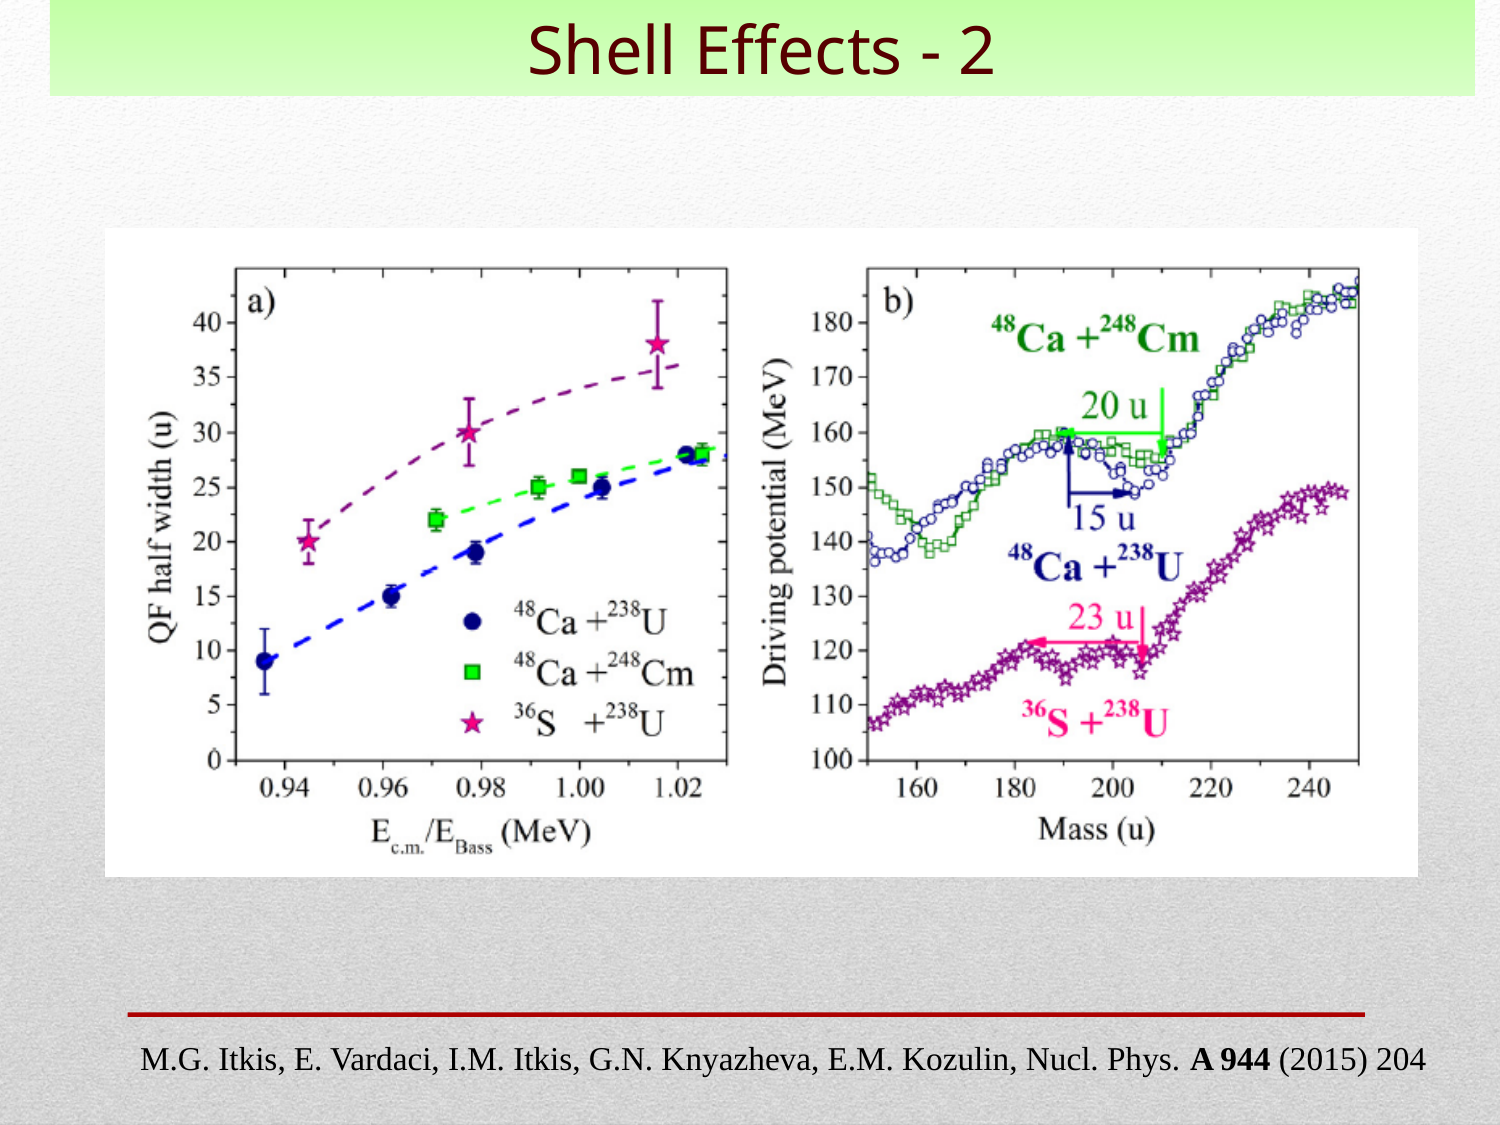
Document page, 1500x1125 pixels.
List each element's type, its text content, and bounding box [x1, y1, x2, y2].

picture [104, 227, 1419, 878]
text_box M.G. Itkis, E. Vardaci, I.M. Itkis, G.N. Knyazheva, E.M. Kozulin, Nucl. Phys. A 944 (2015) 204 [125, 1029, 1442, 1085]
text_box Shell Effects - 2 [49, 0, 1475, 96]
